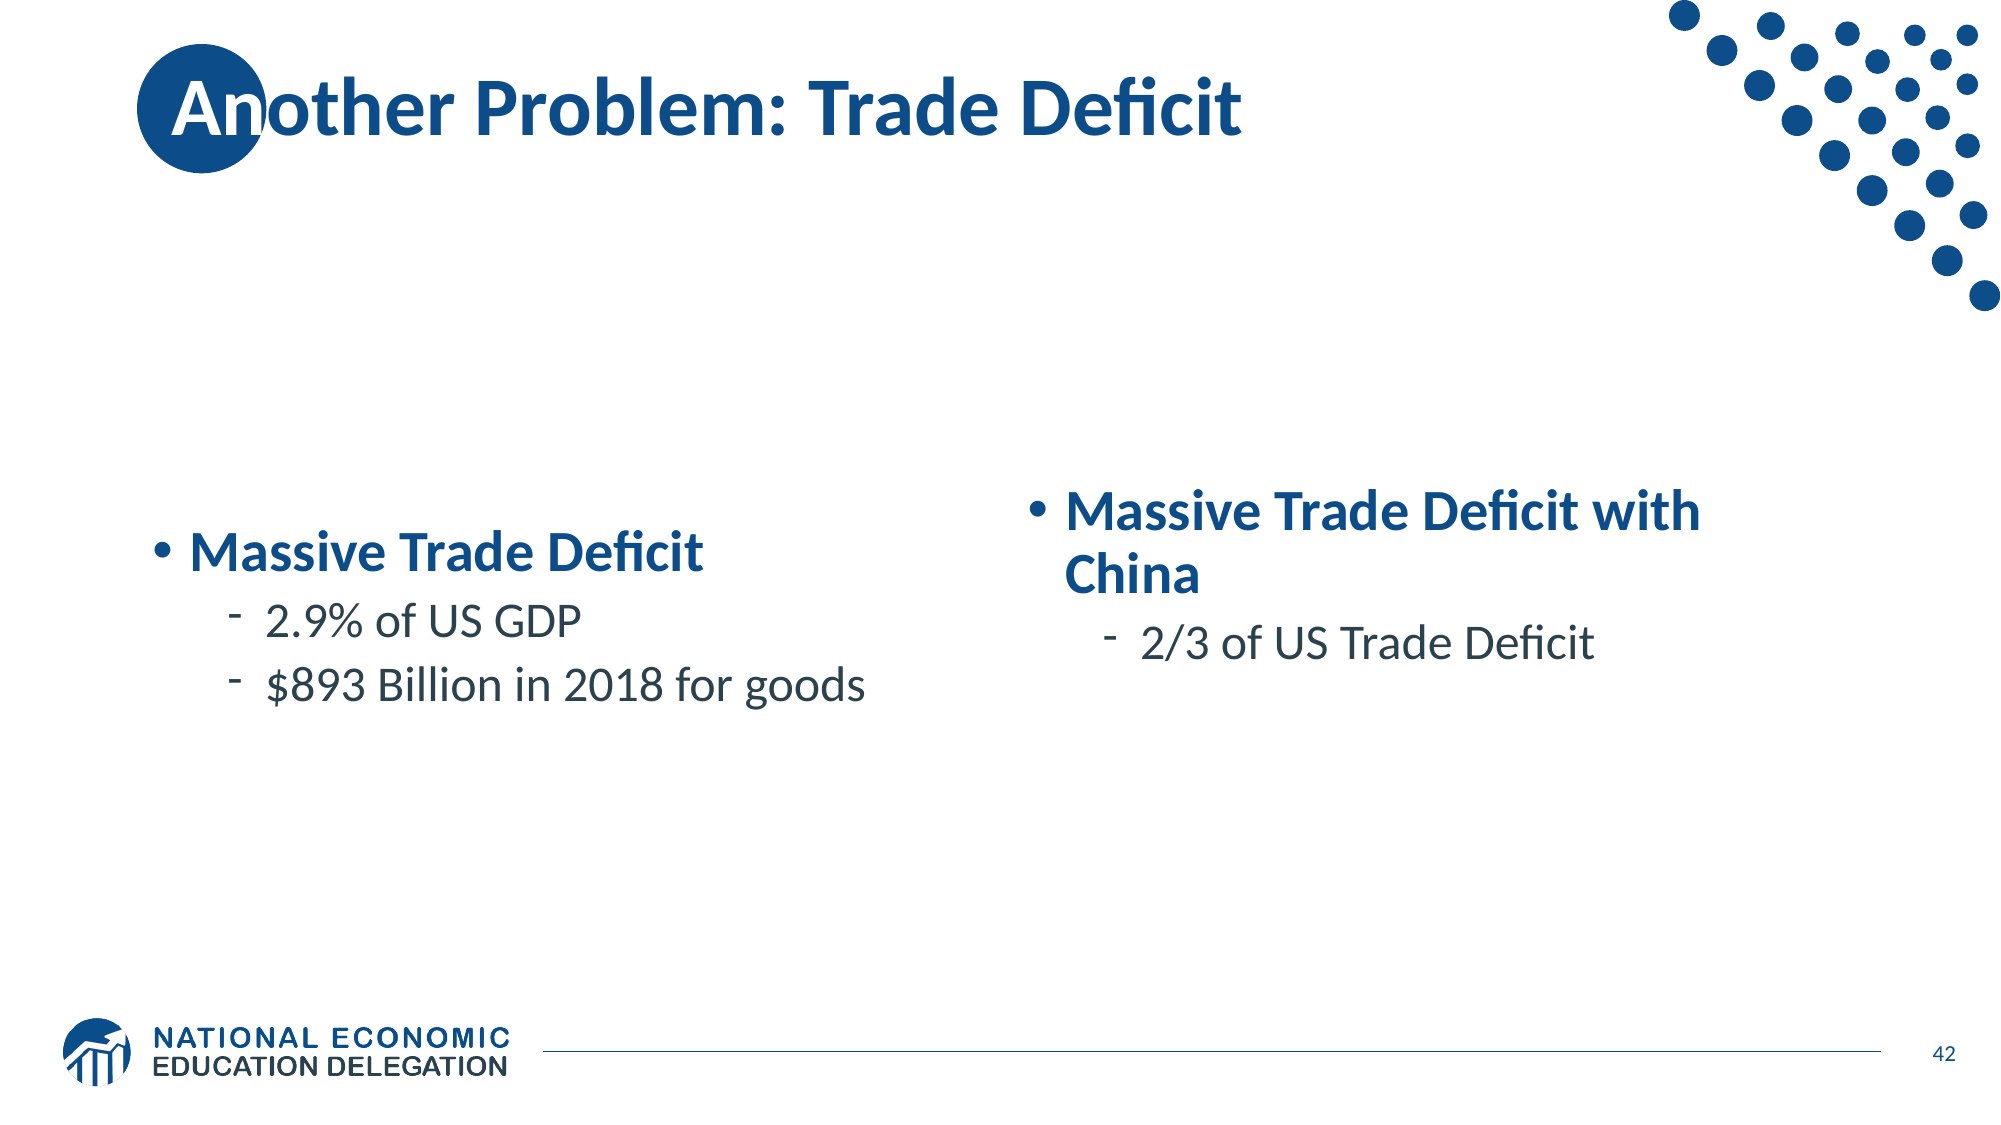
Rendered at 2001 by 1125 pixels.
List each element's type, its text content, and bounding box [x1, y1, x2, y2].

title Another Problem: Trade Deficit [137, 0, 1863, 218]
list Massive Trade Deficit with China 2/3 of US Trade Deficit [1012, 273, 1863, 961]
list Massive Trade Deficit 2.9% of US GDP $893 Billion in 2018 for goods [137, 273, 988, 961]
slide_number 42 [1521, 1022, 1972, 1082]
picture [55, 1013, 520, 1091]
